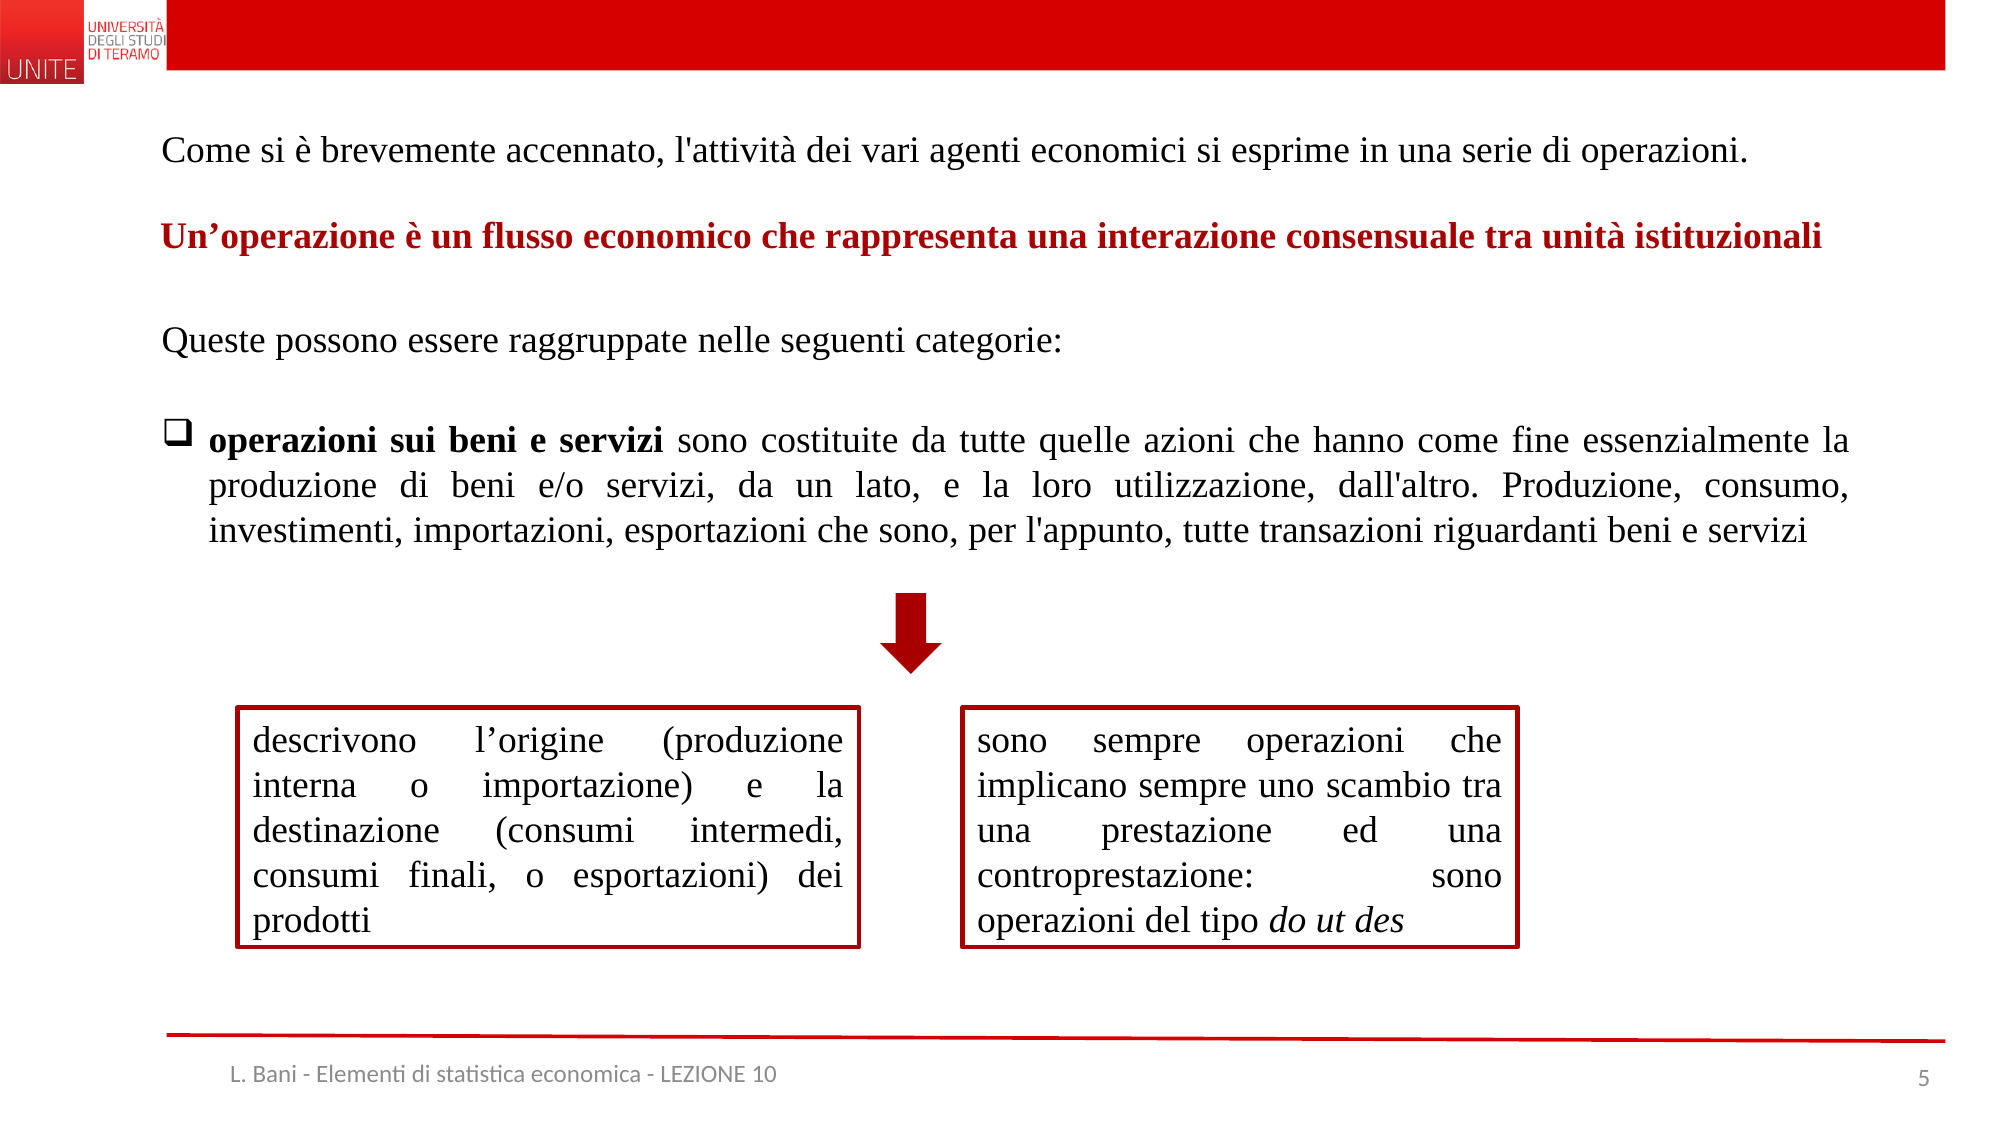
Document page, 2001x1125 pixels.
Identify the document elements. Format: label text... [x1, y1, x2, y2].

text_box Come si è brevemente accennato, l'attività dei vari agenti economici si esprime in una serie di operazioni. [146, 117, 1836, 178]
text_box Queste possono essere raggruppate nelle seguenti categorie: [146, 308, 1867, 368]
text_box descrivono l’origine (produzione interna o importazione) e la destinazione (consumi intermedi, consumi finali, o esportazioni) dei prodotti [237, 707, 860, 948]
text_box operazioni sui beni e servizi sono costituite da tutte quelle azioni che hanno come fine essenzialmente la produzione di beni e/o servizi, da un lato, e la loro utilizzazione, dall'altro. Produzione, consumo, investimenti, importazioni, esportazioni che sono, per l'appunto, tutte transazioni riguardanti beni e servizi [146, 407, 1867, 558]
text_box [879, 593, 942, 675]
picture [0, 0, 167, 84]
text_box Un’operazione è un flusso economico che rappresenta una interazione consensuale tra unità istituzionali [145, 203, 1867, 264]
footer L. Bani - Elementi di statistica economica - LEZIONE 10 [166, 1042, 842, 1103]
text_box sono sempre operazioni che implicano sempre uno scambio tra una prestazione ed una controprestazione: sono operazioni del tipo do ut des [962, 707, 1518, 948]
slide_number 5 [1495, 1046, 1946, 1106]
